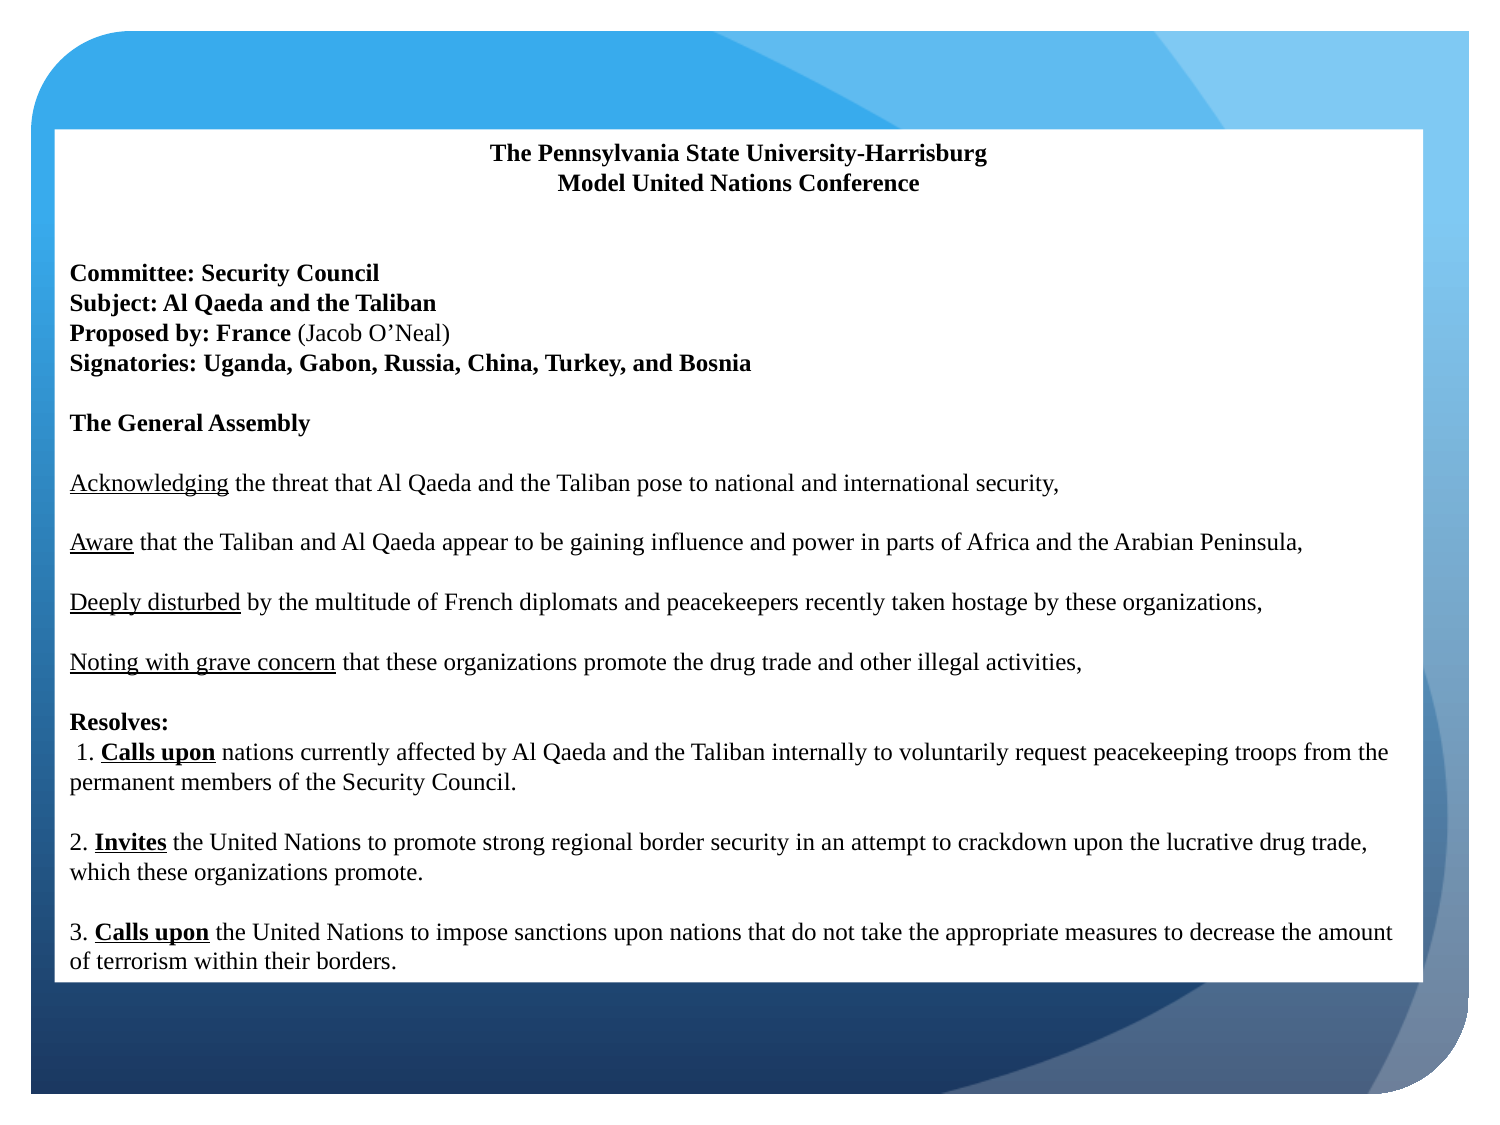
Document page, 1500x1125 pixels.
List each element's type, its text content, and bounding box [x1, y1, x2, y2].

picture [24, 30, 1473, 1094]
text_box The Pennsylvania State University-Harrisburg Model United Nations Conference Committee: Security Council Subject: Al Qaeda and the Taliban Proposed by: France (Jacob O’Neal) Signatories: Uganda, Gabon, Russia, China, Turkey, and Bosnia The General Assembly Acknowledging the threat that Al Qaeda and the Taliban pose to national and international security, Aware that the Taliban and Al Qaeda appear to be gaining influence and power in parts of Africa and the Arabian Peninsula, Deeply disturbed by the multitude of French diplomats and peacekeepers recently taken hostage by these organizations, Noting with grave concern that these organizations promote the drug trade and other illegal activities, Resolves: 1. Calls upon nations currently affected by Al Qaeda and the Taliban internally to voluntarily request peacekeeping troops from the permanent members of the Security Council. 2. Invites the United Nations to promote strong regional border security in an attempt to crackdown upon the lucrative drug trade, which these organizations promote. 3. Calls upon the United Nations to impose sanctions upon nations that do not take the appropriate measures to decrease the amount of terrorism within their borders. [54, 129, 1424, 983]
